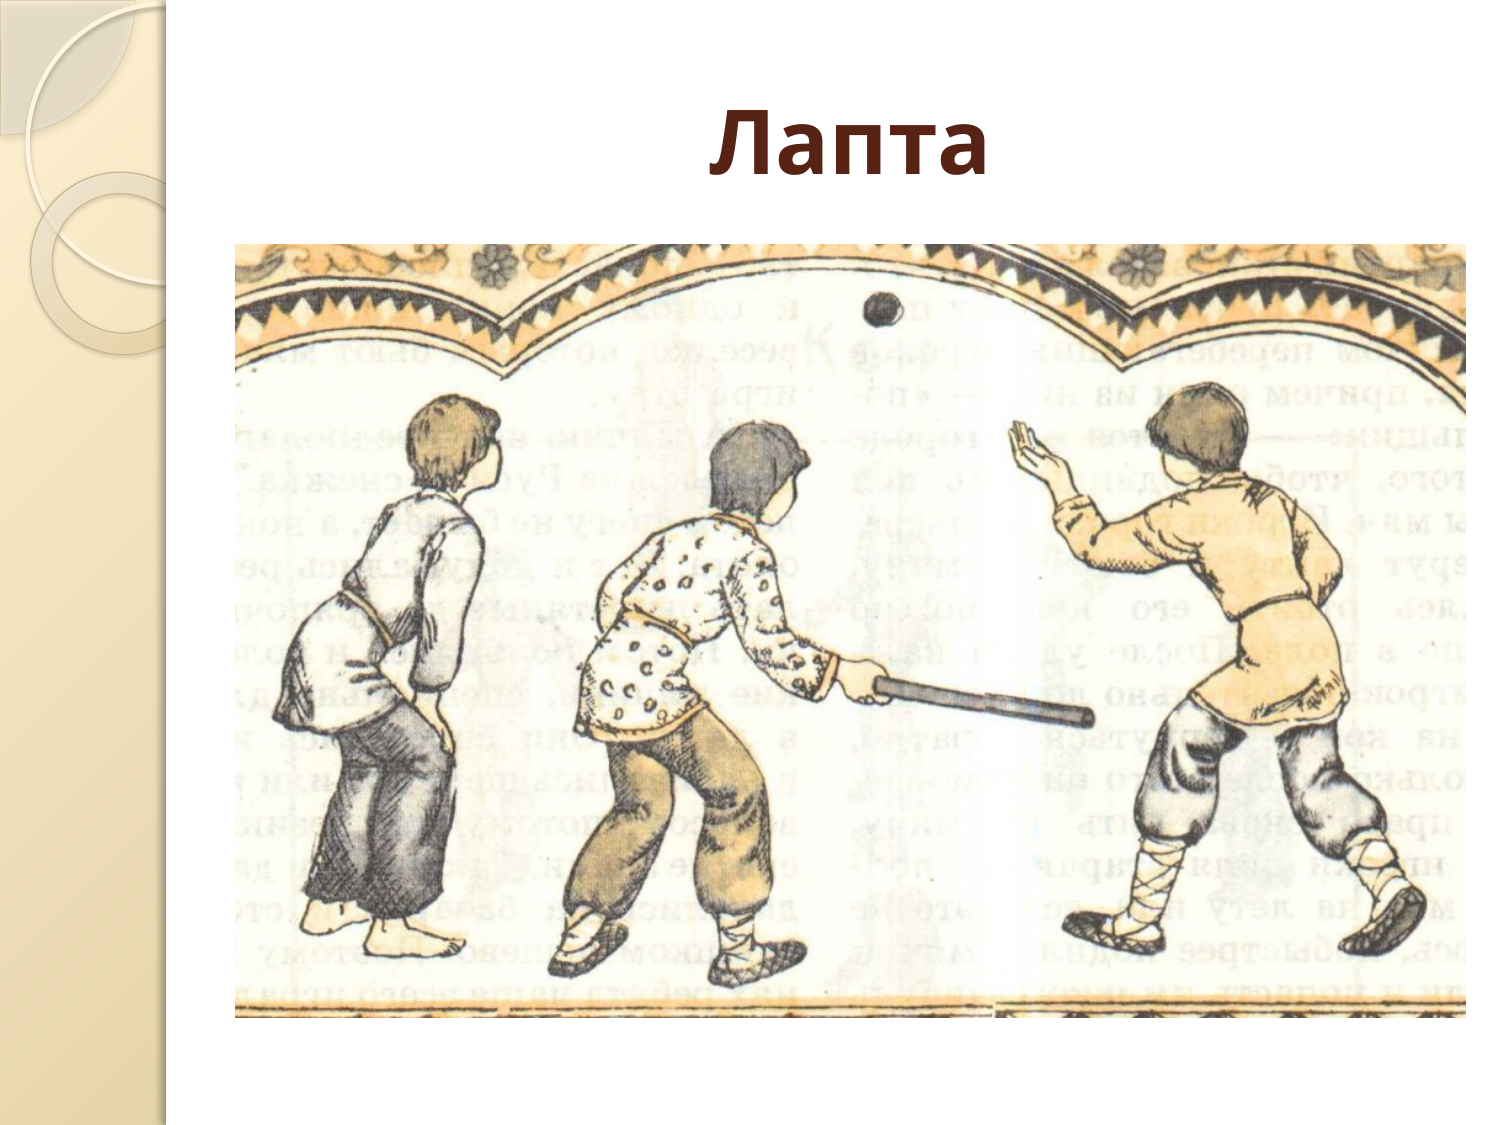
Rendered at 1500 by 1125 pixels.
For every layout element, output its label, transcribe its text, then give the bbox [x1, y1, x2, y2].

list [235, 244, 1466, 1018]
title Лапта [235, 45, 1466, 233]
